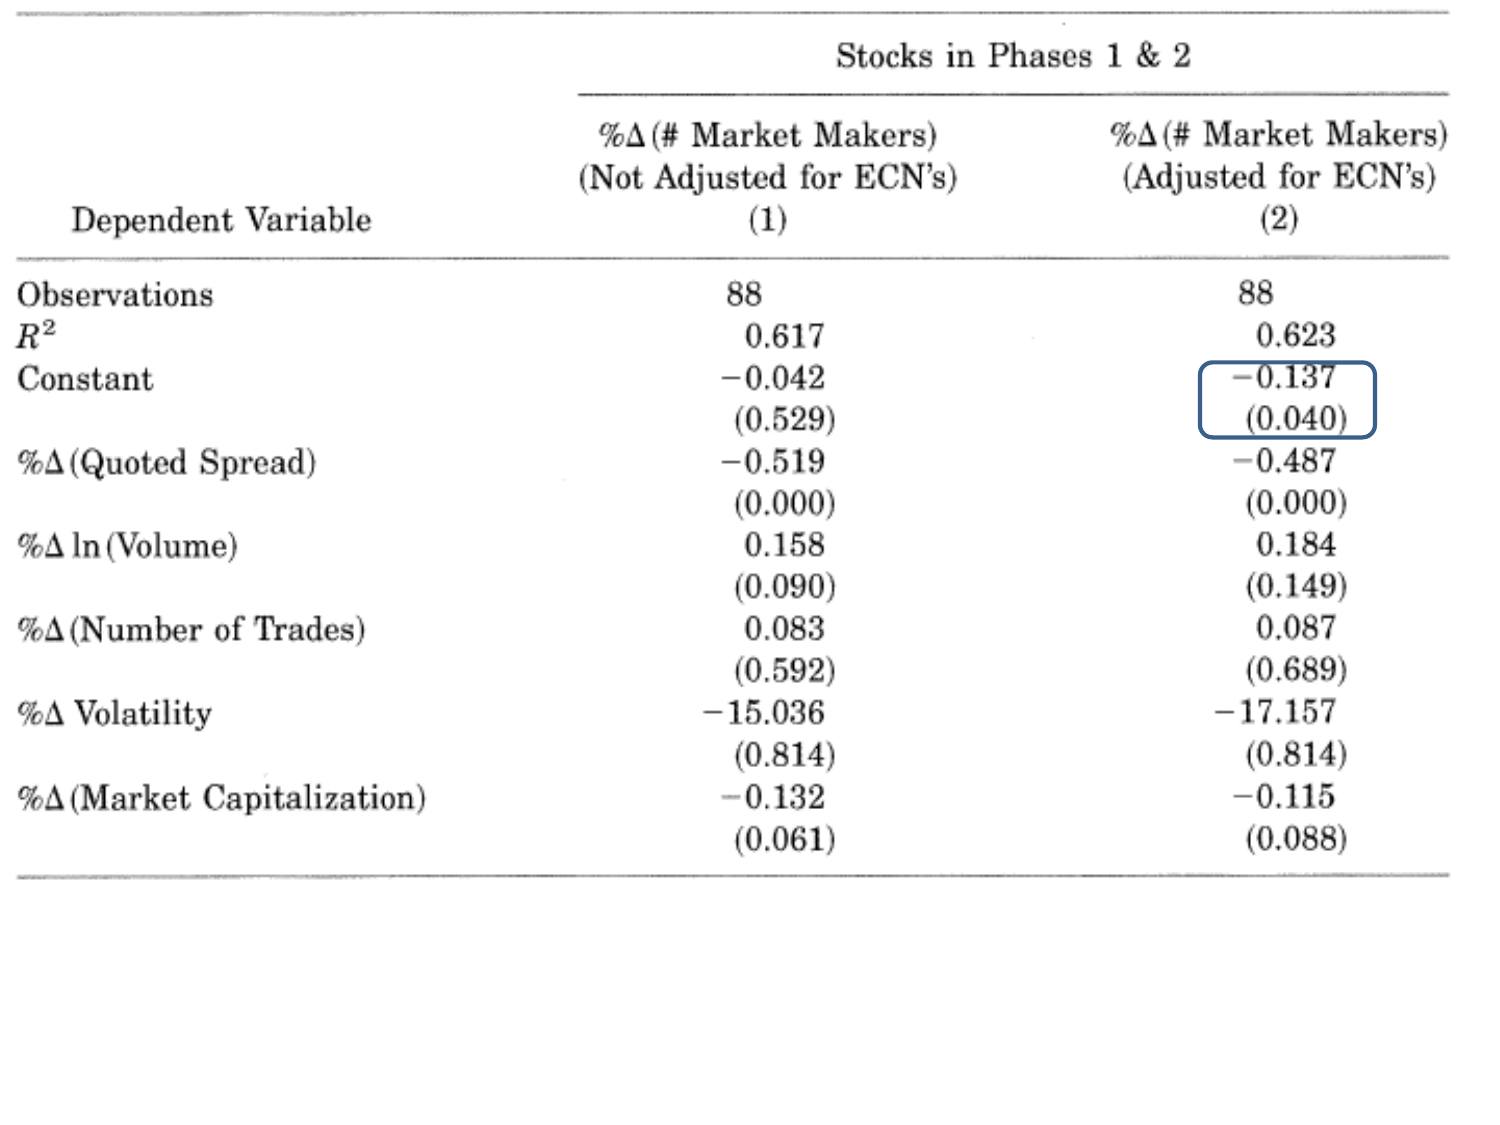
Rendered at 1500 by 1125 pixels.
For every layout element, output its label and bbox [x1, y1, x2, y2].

list [0, 0, 1483, 913]
